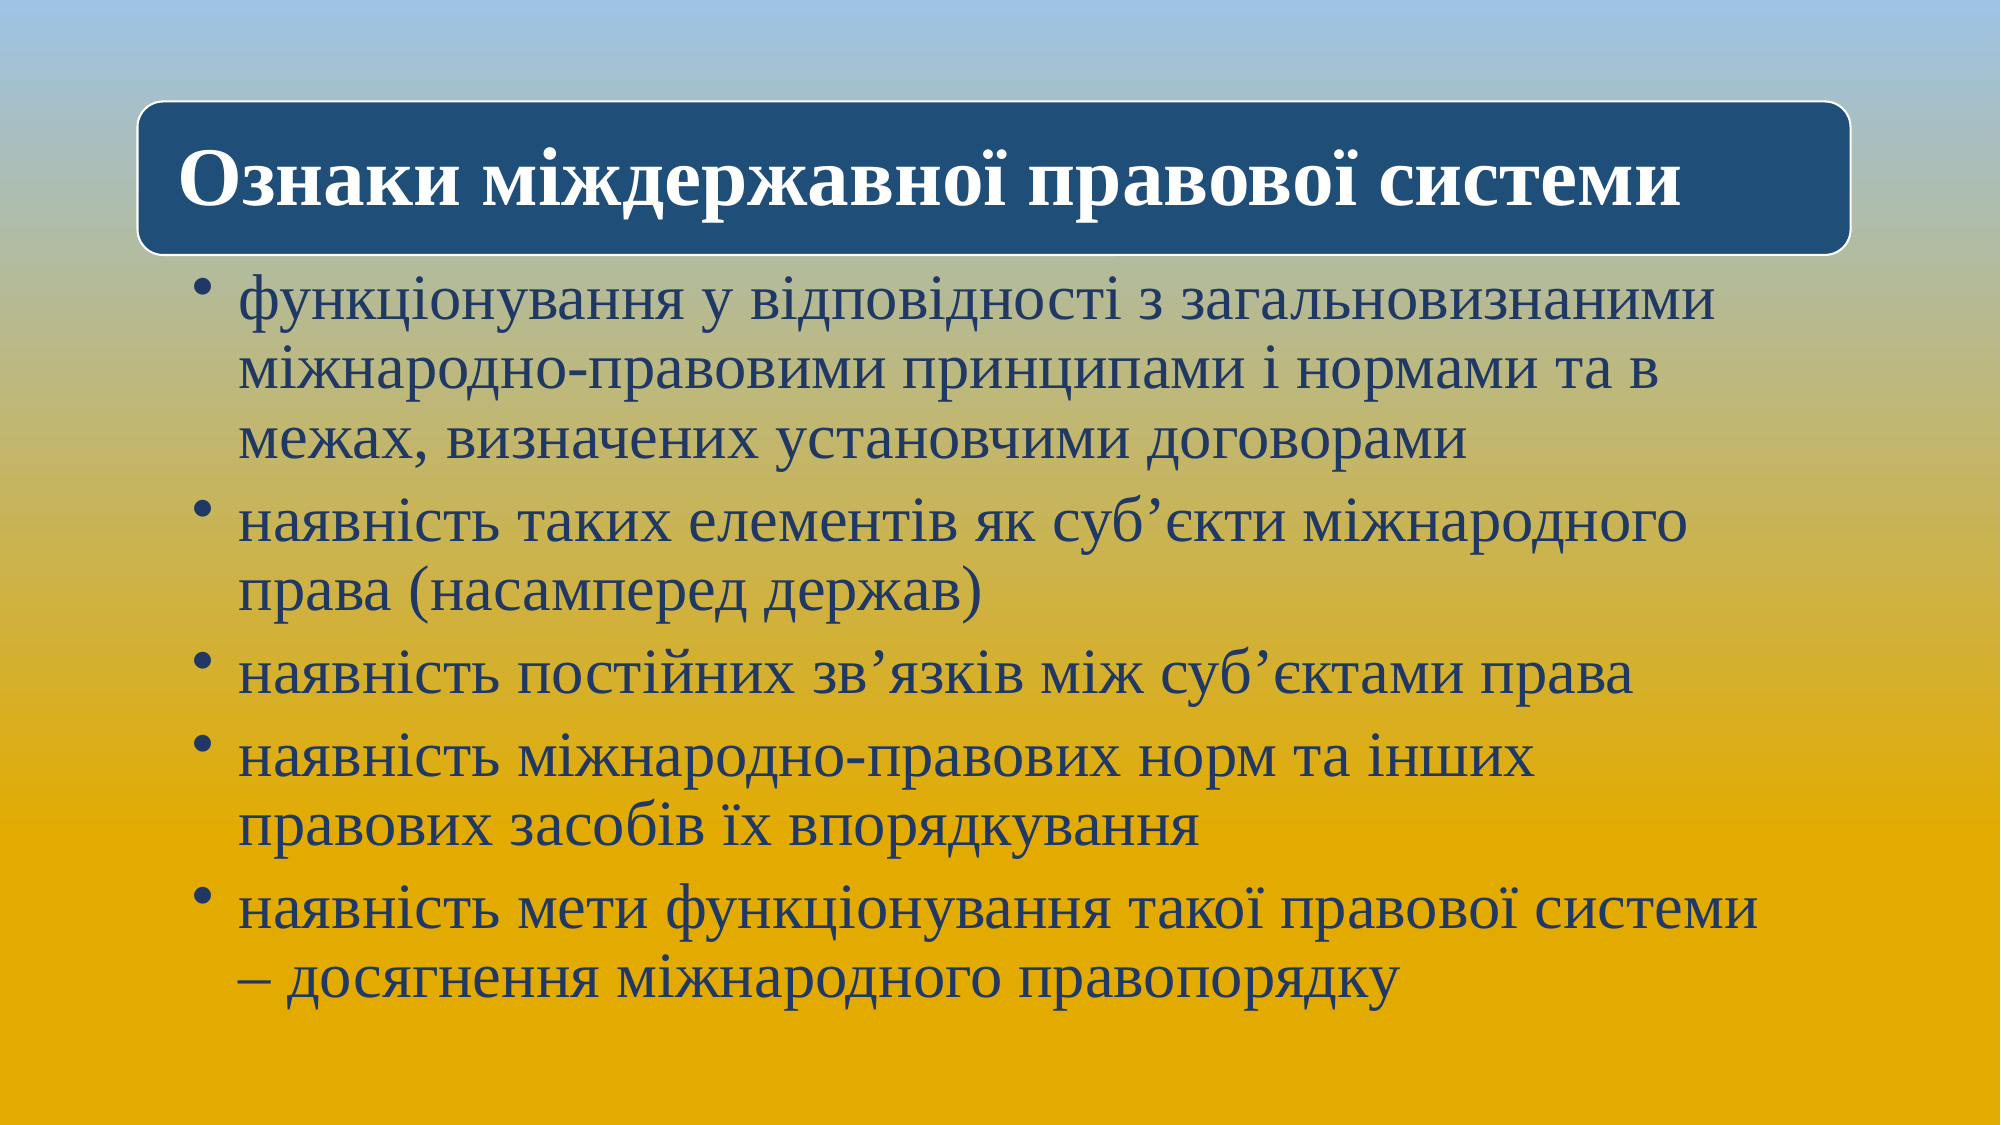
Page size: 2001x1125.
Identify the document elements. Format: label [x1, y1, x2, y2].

list [137, 90, 1851, 1014]
